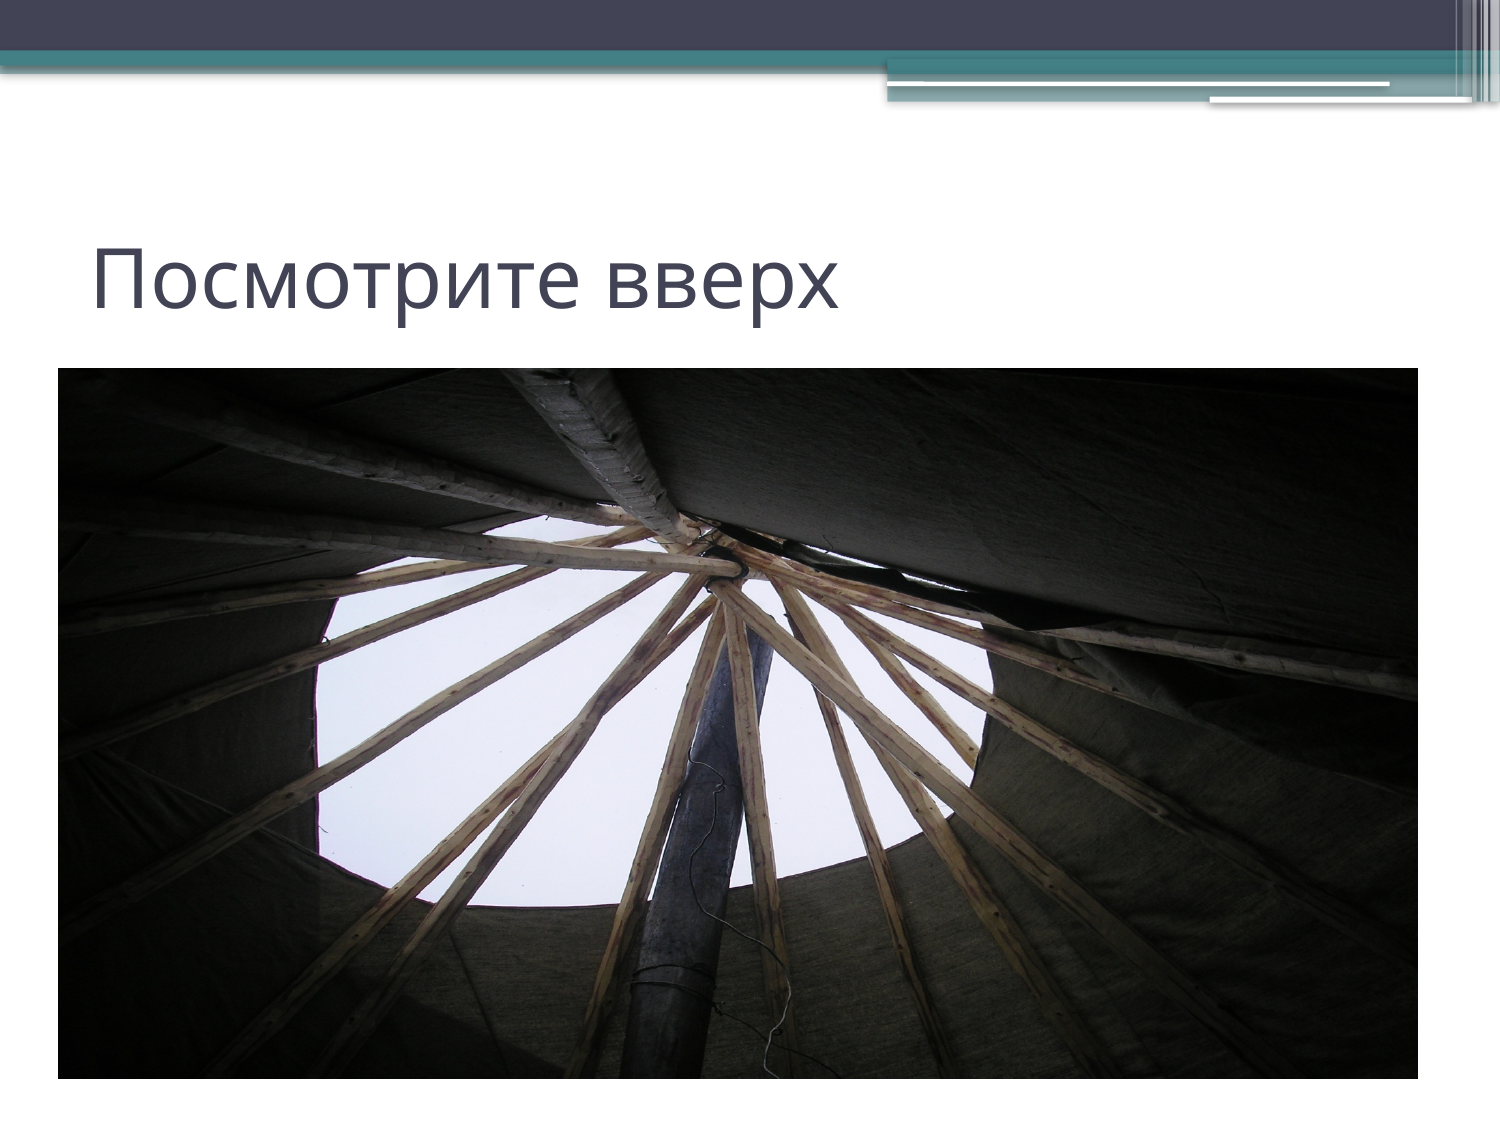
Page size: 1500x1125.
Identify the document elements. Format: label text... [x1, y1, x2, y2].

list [58, 368, 1419, 1079]
title Посмотрите вверх [75, 187, 1425, 363]
